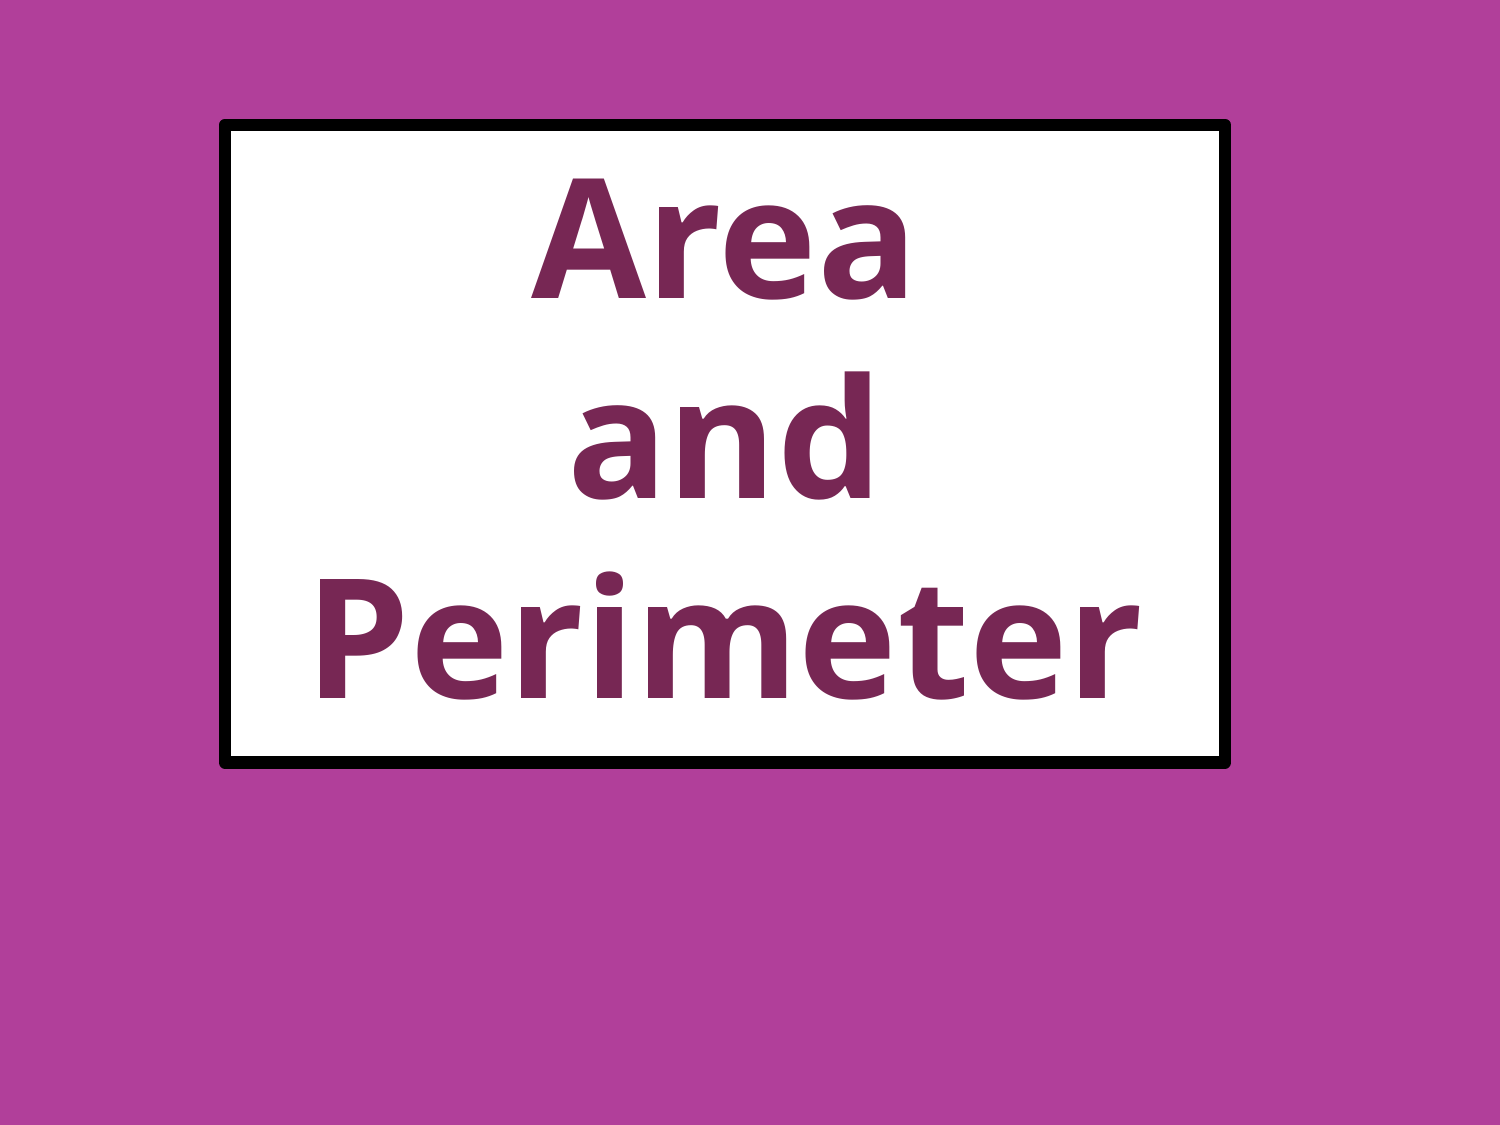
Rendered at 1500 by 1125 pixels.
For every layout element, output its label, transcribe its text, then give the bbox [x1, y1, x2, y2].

title Area and Perimeter [225, 125, 1225, 763]
